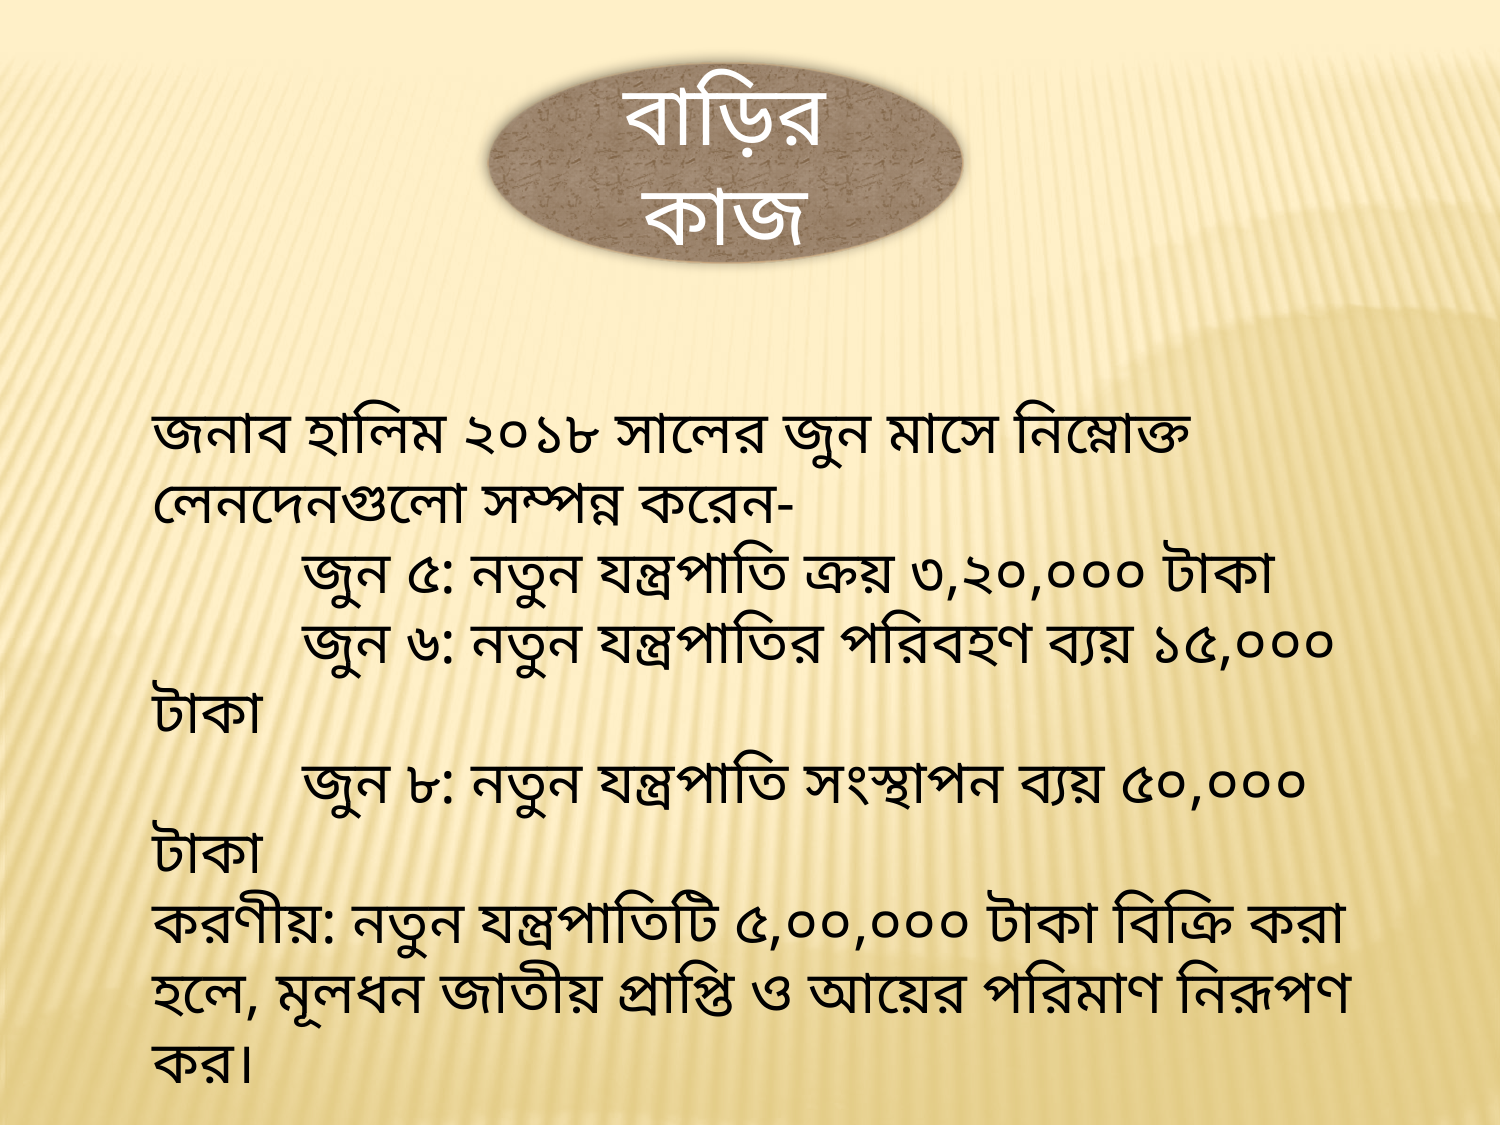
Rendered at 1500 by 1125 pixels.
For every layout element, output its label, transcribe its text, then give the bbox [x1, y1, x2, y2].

text_box বাড়ির কাজ [490, 65, 961, 261]
text_box জনাব হালিম ২০১৮ সালের জুন মাসে নিম্নোক্ত লেনদেনগুলো সম্পন্ন করেন- জুন ৫: নতুন যন্ত্রপাতি ক্রয় ৩,২০,০০০ টাকা জুন ৬: নতুন যন্ত্রপাতির পরিবহণ ব্যয় ১৫,০০০ টাকা জুন ৮: নতুন যন্ত্রপাতি সংস্থাপন ব্যয় ৫০,০০০ টাকা করণীয়: নতুন যন্ত্রপাতিটি ৫,০০,০০০ টাকা বিক্রি করা হলে, মূলধন জাতীয় প্রাপ্তি ও আয়ের পরিমাণ নিরূপণ কর। [137, 387, 1388, 1125]
